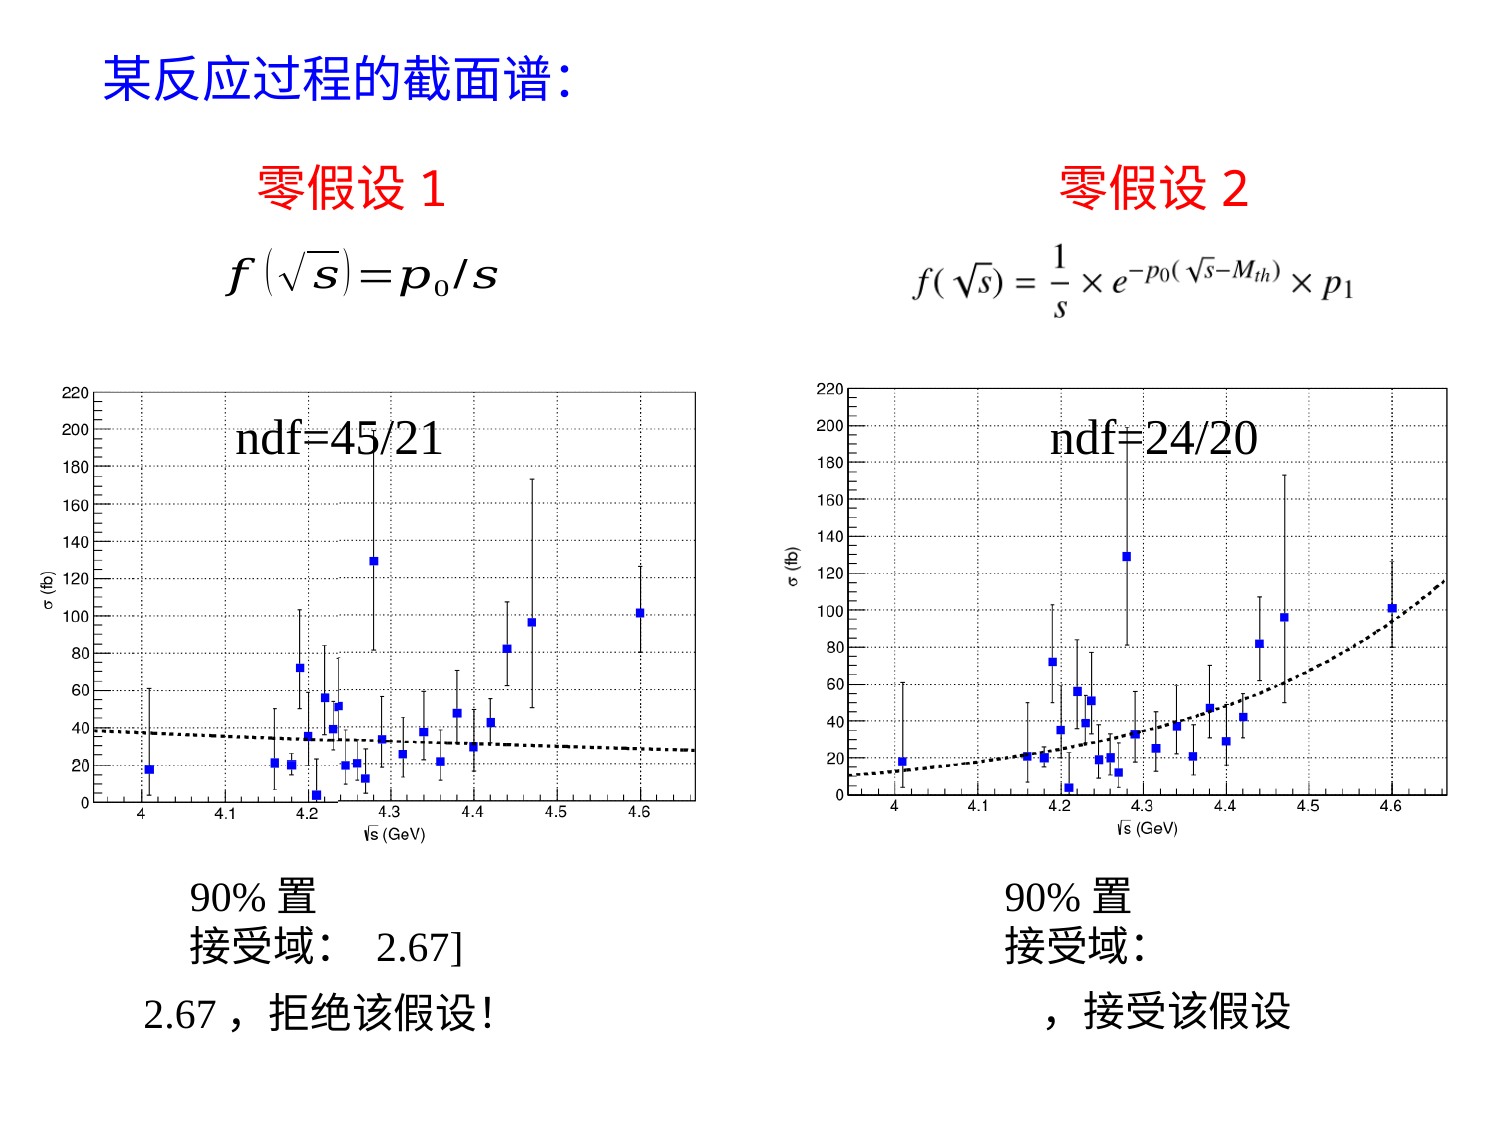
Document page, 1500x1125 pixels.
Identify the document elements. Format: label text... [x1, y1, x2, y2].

slide_number [1074, 1024, 1388, 1101]
text_box 零假设1 [241, 148, 463, 224]
text_box 零假设2 [1043, 148, 1266, 224]
text_box 某反应过程的截面谱： [87, 40, 618, 115]
picture [770, 370, 1488, 854]
picture [12, 368, 751, 863]
picture [899, 226, 1359, 343]
